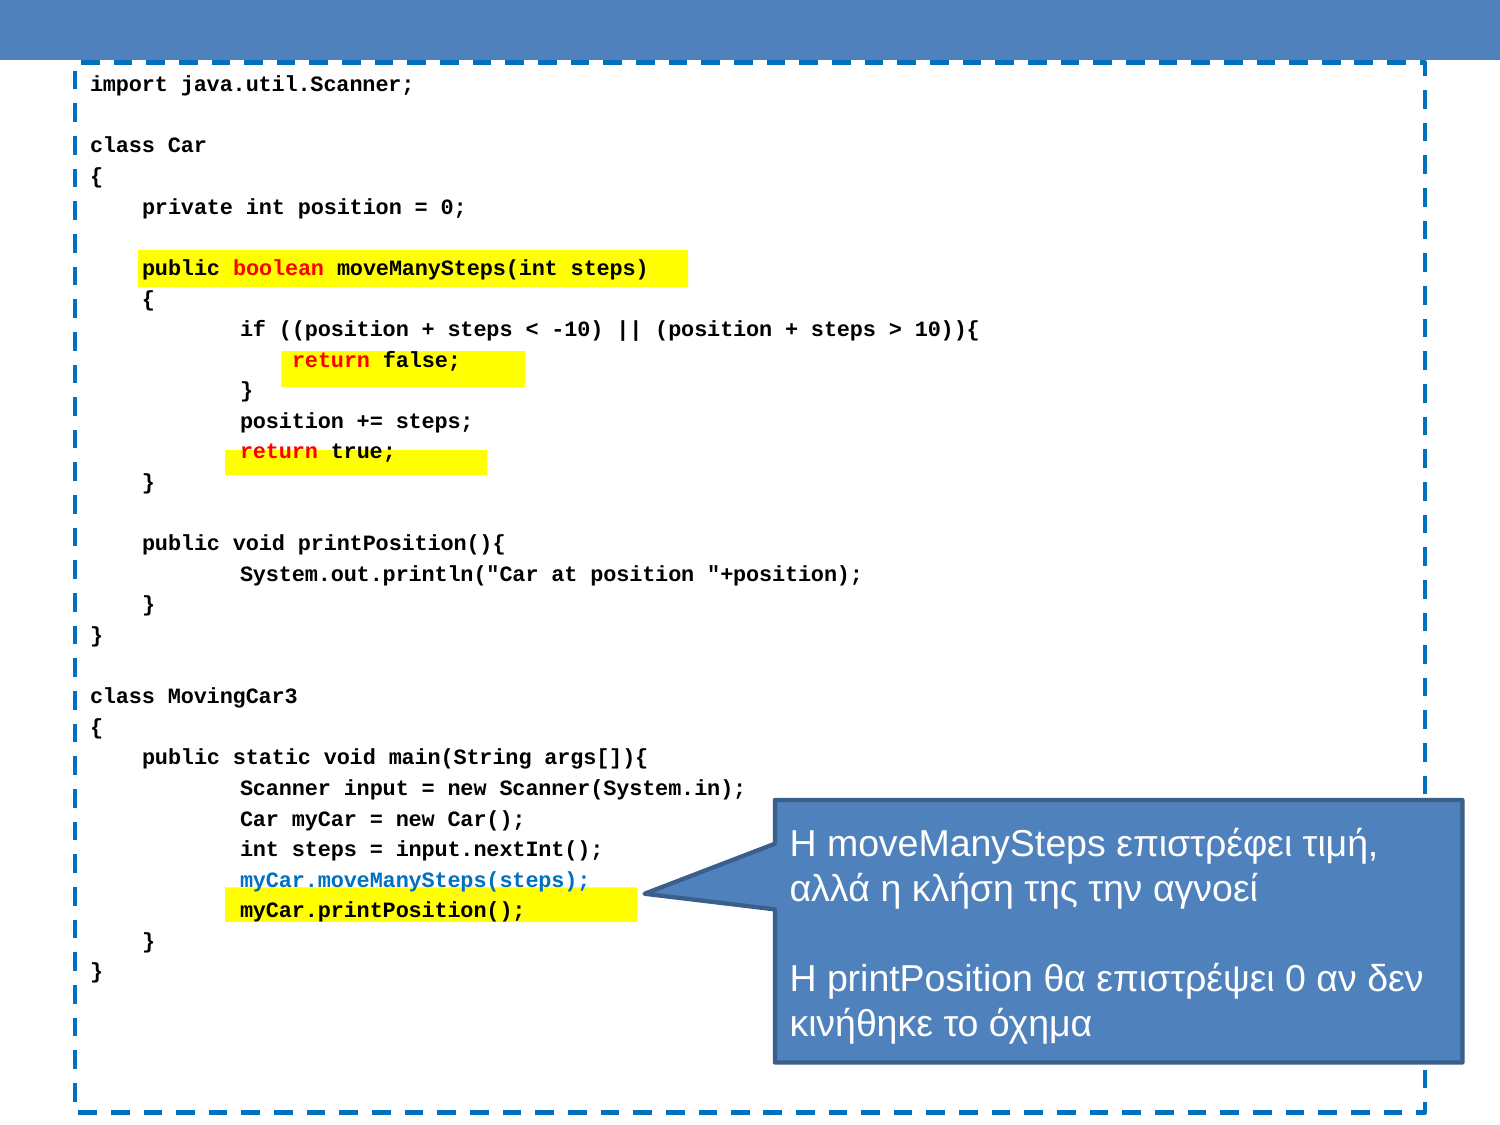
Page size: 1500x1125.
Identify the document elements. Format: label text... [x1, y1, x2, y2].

list import java.util.Scanner; class Car { private int position = 0; public boolean moveManySteps(int steps) { if ((position + steps < -10) || (position + steps > 10)){ return false; } position += steps; return true; } public void printPosition(){ System.out.println("Car at position "+position); } } class MovingCar3 { public static void main(String args[]){ Scanner input = new Scanner(System.in); Car myCar = new Car(); int steps = input.nextInt(); myCar.moveManySteps(steps); myCar.printPosition(); } } [75, 62, 1425, 1113]
text_box Η moveManySteps επιστρέφει τιμή, αλλά η κλήση της την αγνοεί Η printPosition θα επιστρέψει 0 αν δεν κινήθηκε το όχημα [642, 797, 1465, 1065]
